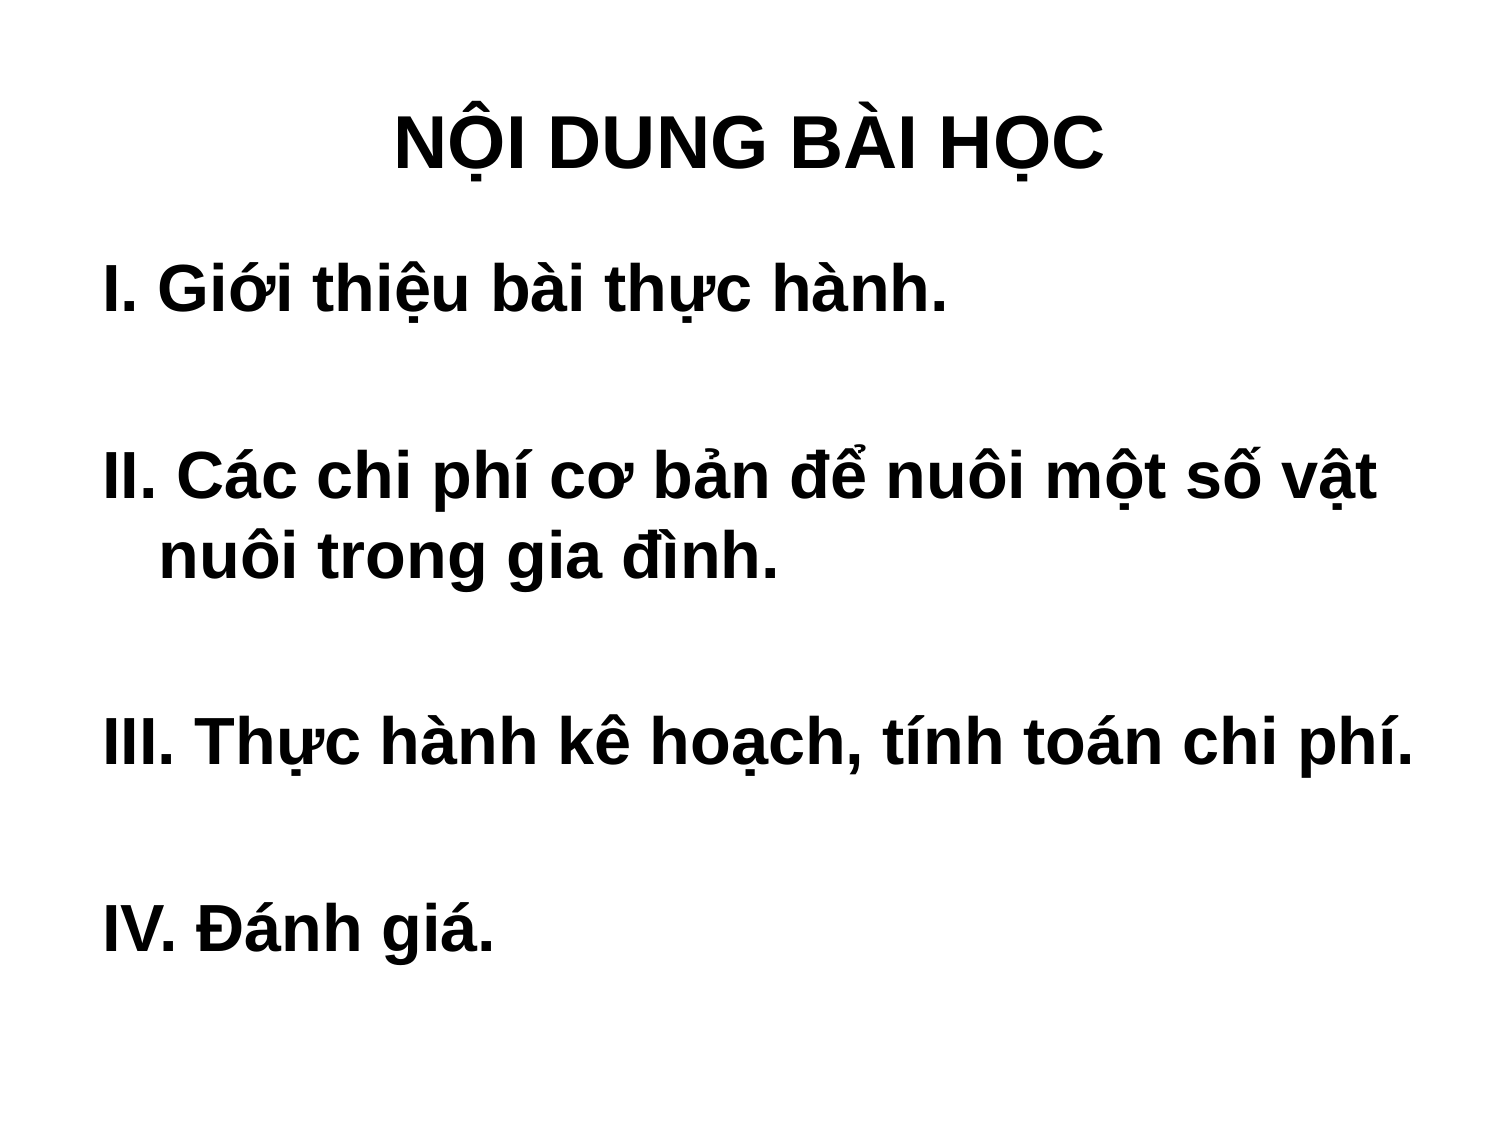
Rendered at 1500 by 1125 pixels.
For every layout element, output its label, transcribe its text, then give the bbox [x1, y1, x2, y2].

title NỘI DUNG BÀI HỌC [74, 44, 1426, 233]
list I. Giới thiệu bài thực hành. II. Các chi phí cơ bản để nuôi một số vật nuôi trong gia đình. III. Thực hành kê hoạch, tính toán chi phí. IV. Đánh giá. [87, 237, 1438, 1006]
